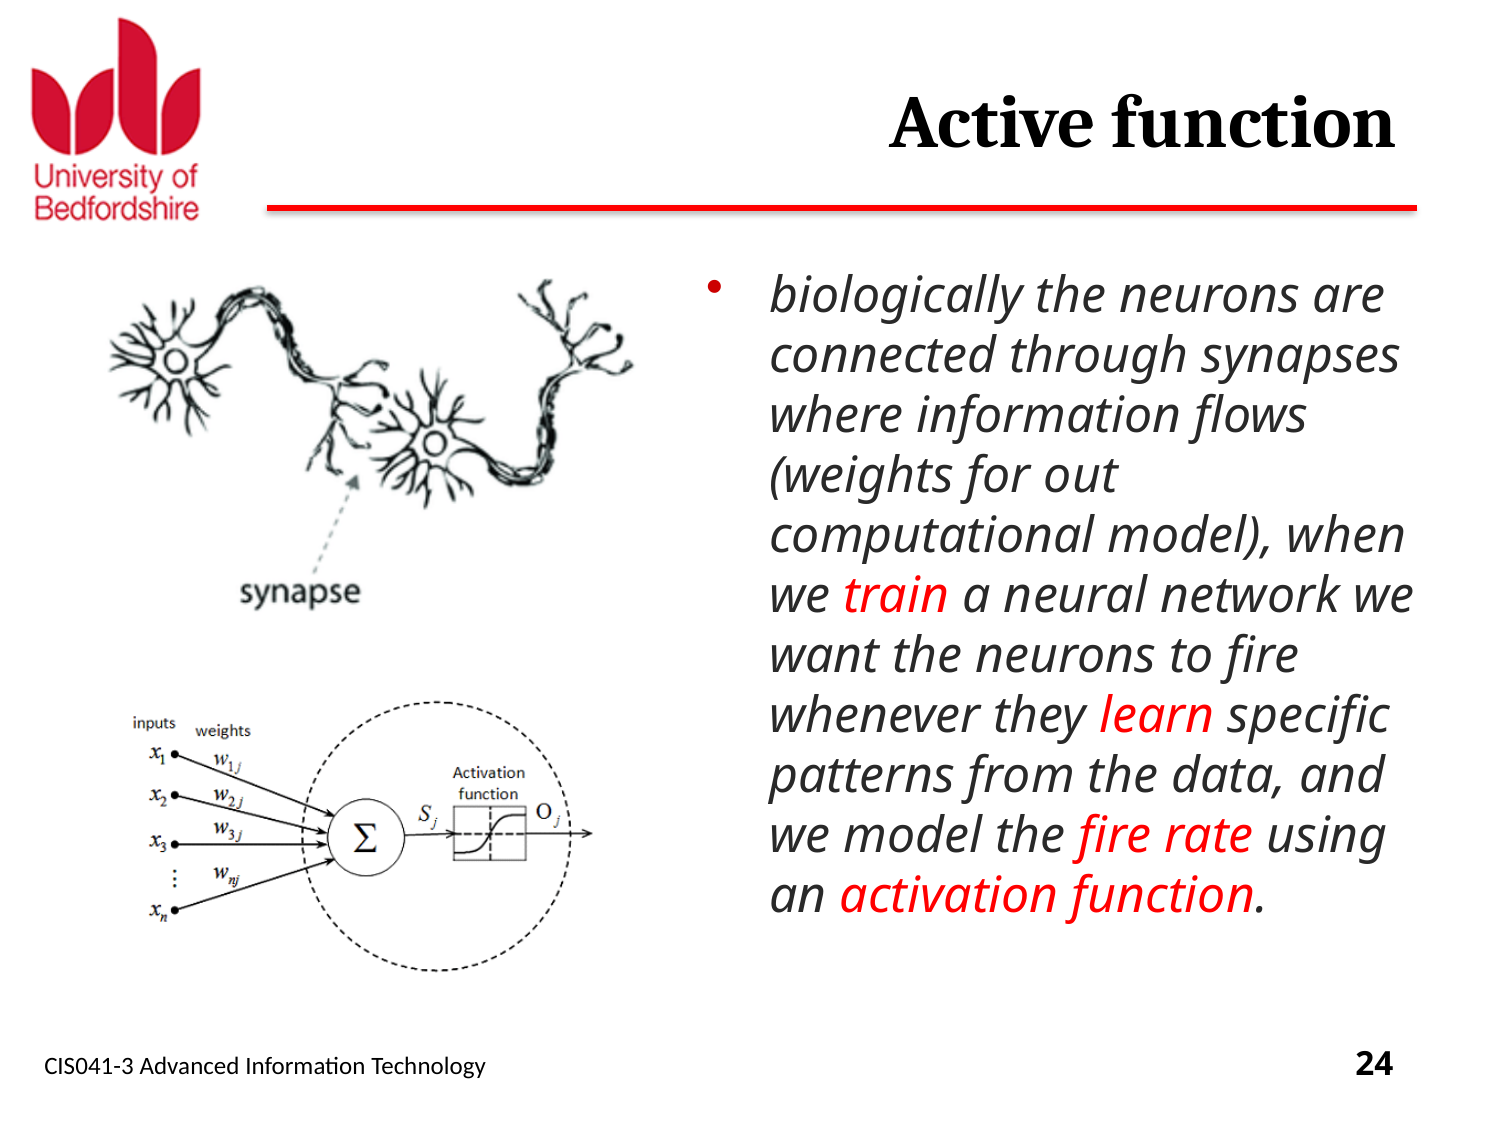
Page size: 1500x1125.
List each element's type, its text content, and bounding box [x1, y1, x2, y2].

title Active function [159, 61, 1413, 174]
picture [92, 278, 650, 635]
picture [0, 0, 237, 236]
footer CIS041-3 Advanced Information Technology [29, 1035, 514, 1095]
picture [128, 682, 614, 988]
list biologically the neurons are connected through synapses where information flows (weights for out computational model), when we train a neural network we want the neurons to fire whenever they learn specific patterns from the data, and we model the fire rate using an activation function. [690, 255, 1436, 941]
